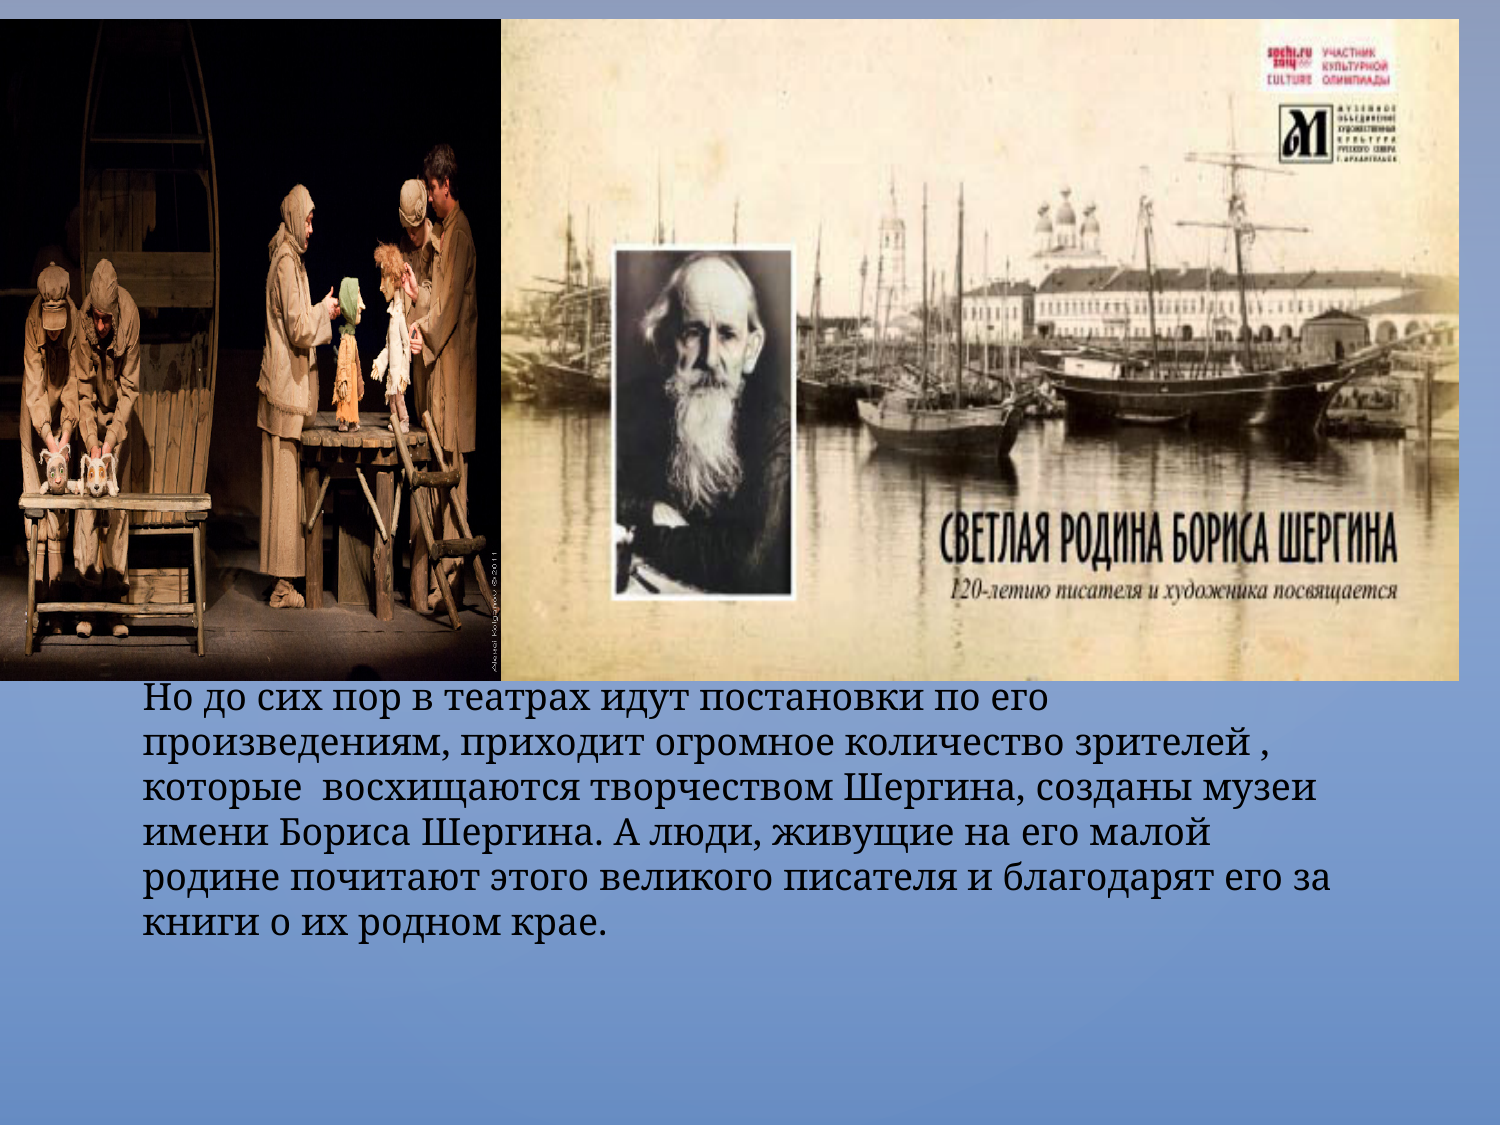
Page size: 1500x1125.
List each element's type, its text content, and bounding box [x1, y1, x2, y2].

picture [0, 19, 1459, 681]
title Но до сих пор в театрах идут постановки по его произведениям, приходит огромное количество зрителей , которые восхищаются творчеством Шергина, созданы музеи имени Бориса Шергина. А люди, живущие на его малой родине почитают этого великого писателя и благодарят его за книги о их родном крае. [127, 800, 1365, 950]
